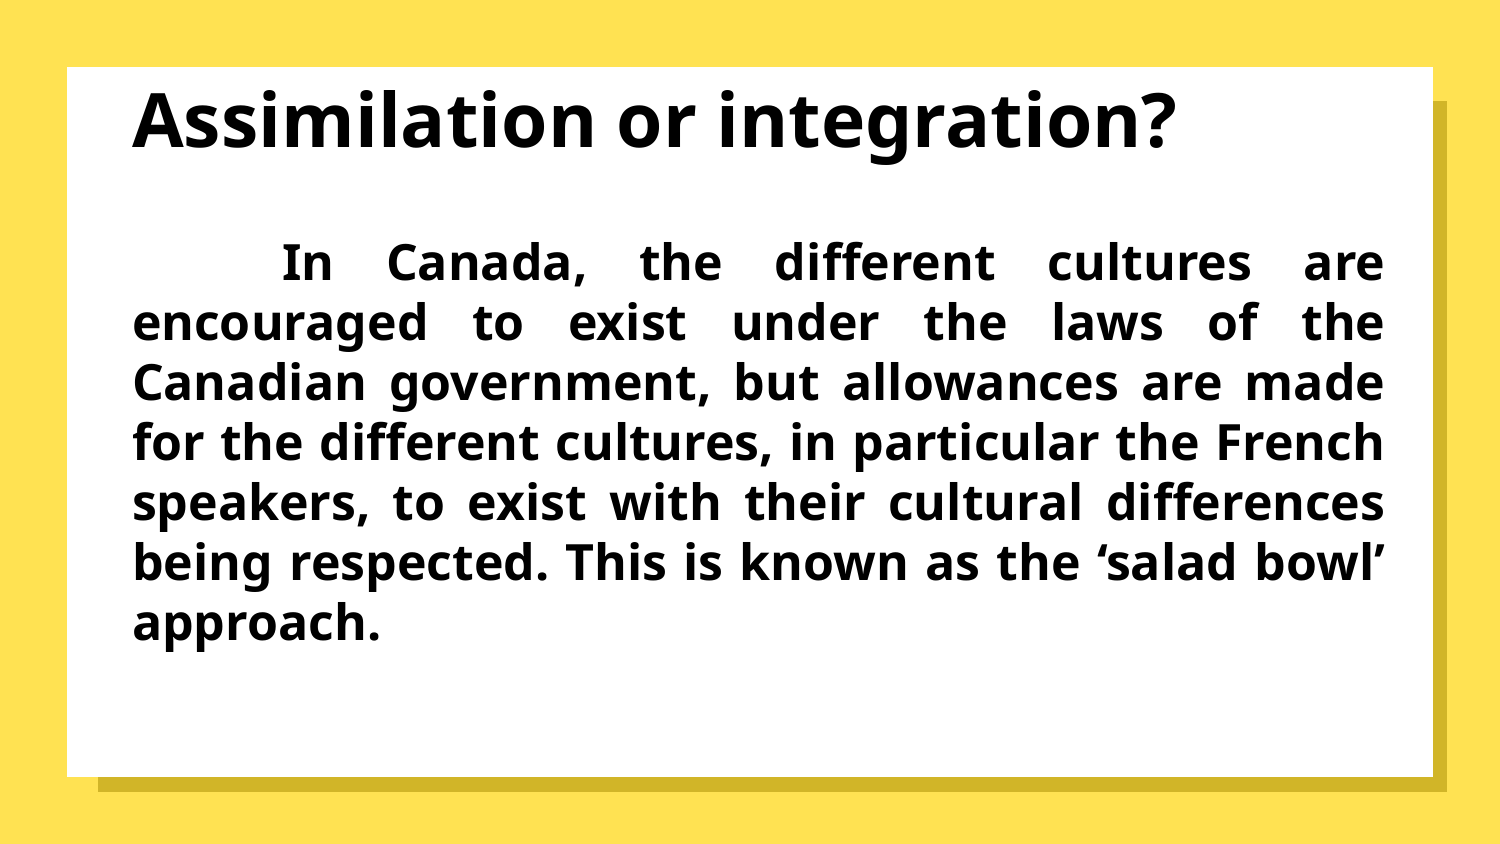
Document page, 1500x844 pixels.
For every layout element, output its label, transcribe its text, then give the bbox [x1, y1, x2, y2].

title Assimilation or integration? [117, 57, 1383, 152]
text_box In Canada, the different cultures are encouraged to exist under the laws of the Canadian government, but allowances are made for the different cultures, in particular the French speakers, to exist with their cultural differences being respected. This is known as the ‘salad bowl’ approach. [117, 223, 1401, 659]
